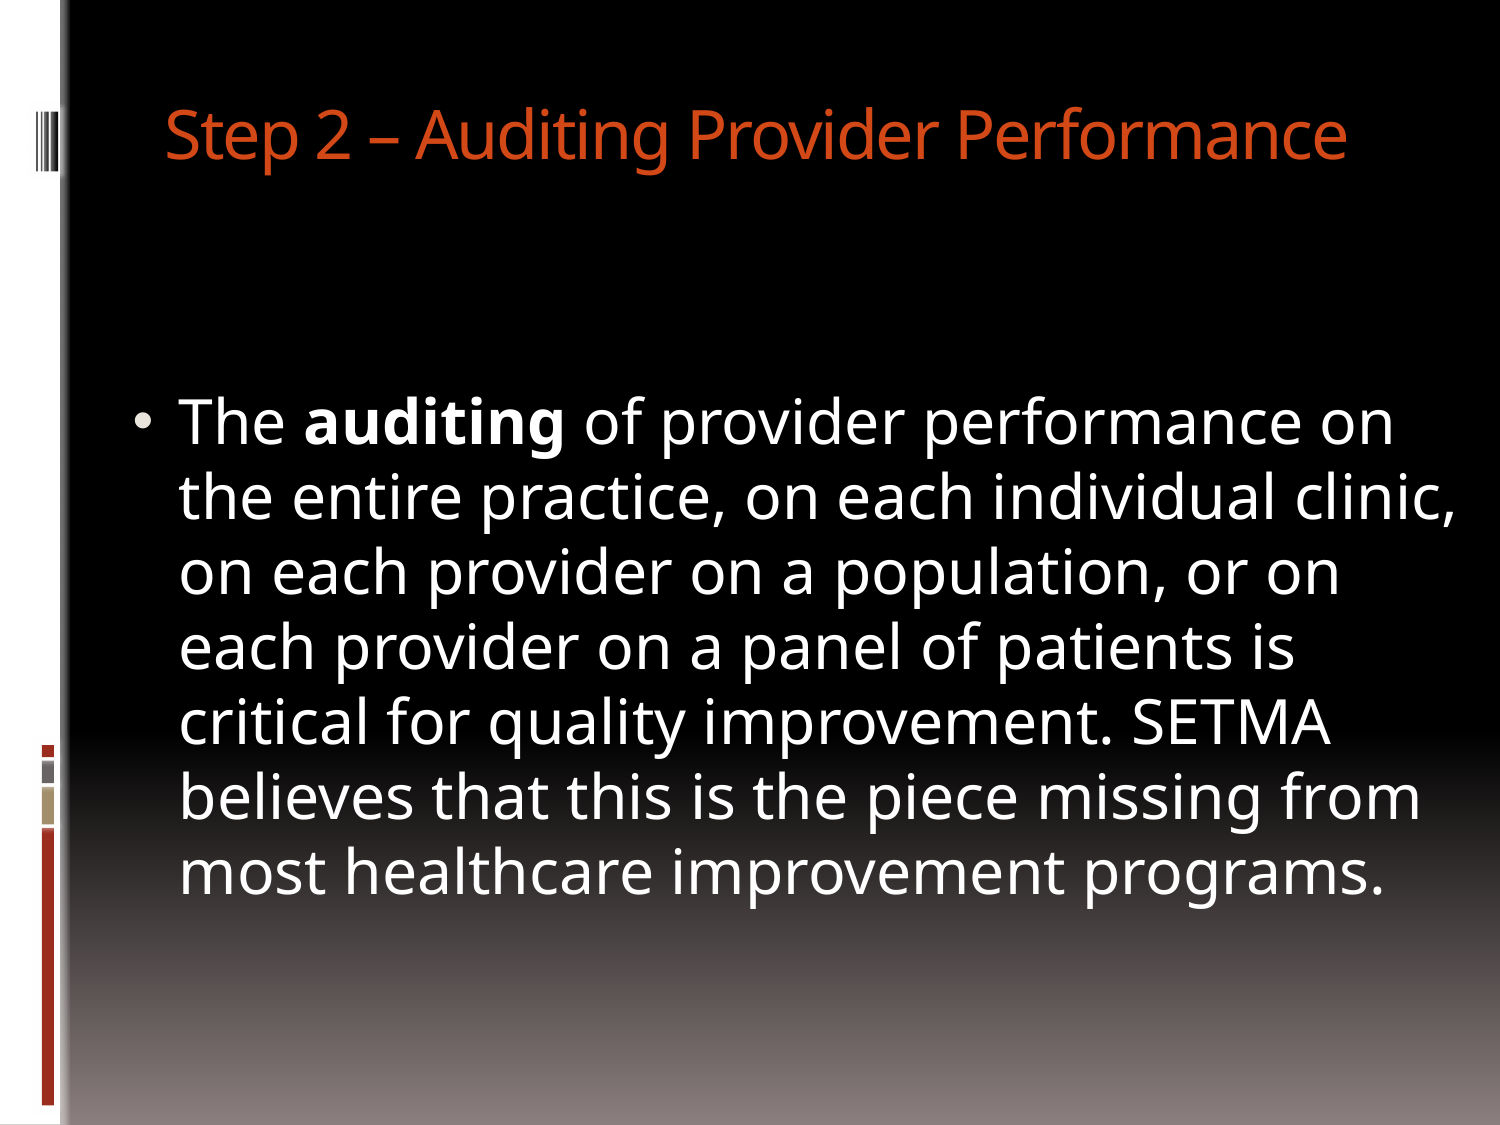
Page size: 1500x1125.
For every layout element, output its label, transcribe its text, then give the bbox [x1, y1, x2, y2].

title Step 2 – Auditing Provider Performance [150, 84, 1425, 235]
list The auditing of provider performance on the entire practice, on each individual clinic, on each provider on a population, or on each provider on a panel of patients is critical for quality improvement. SETMA believes that this is the piece missing from most healthcare improvement programs. [117, 375, 1500, 1001]
